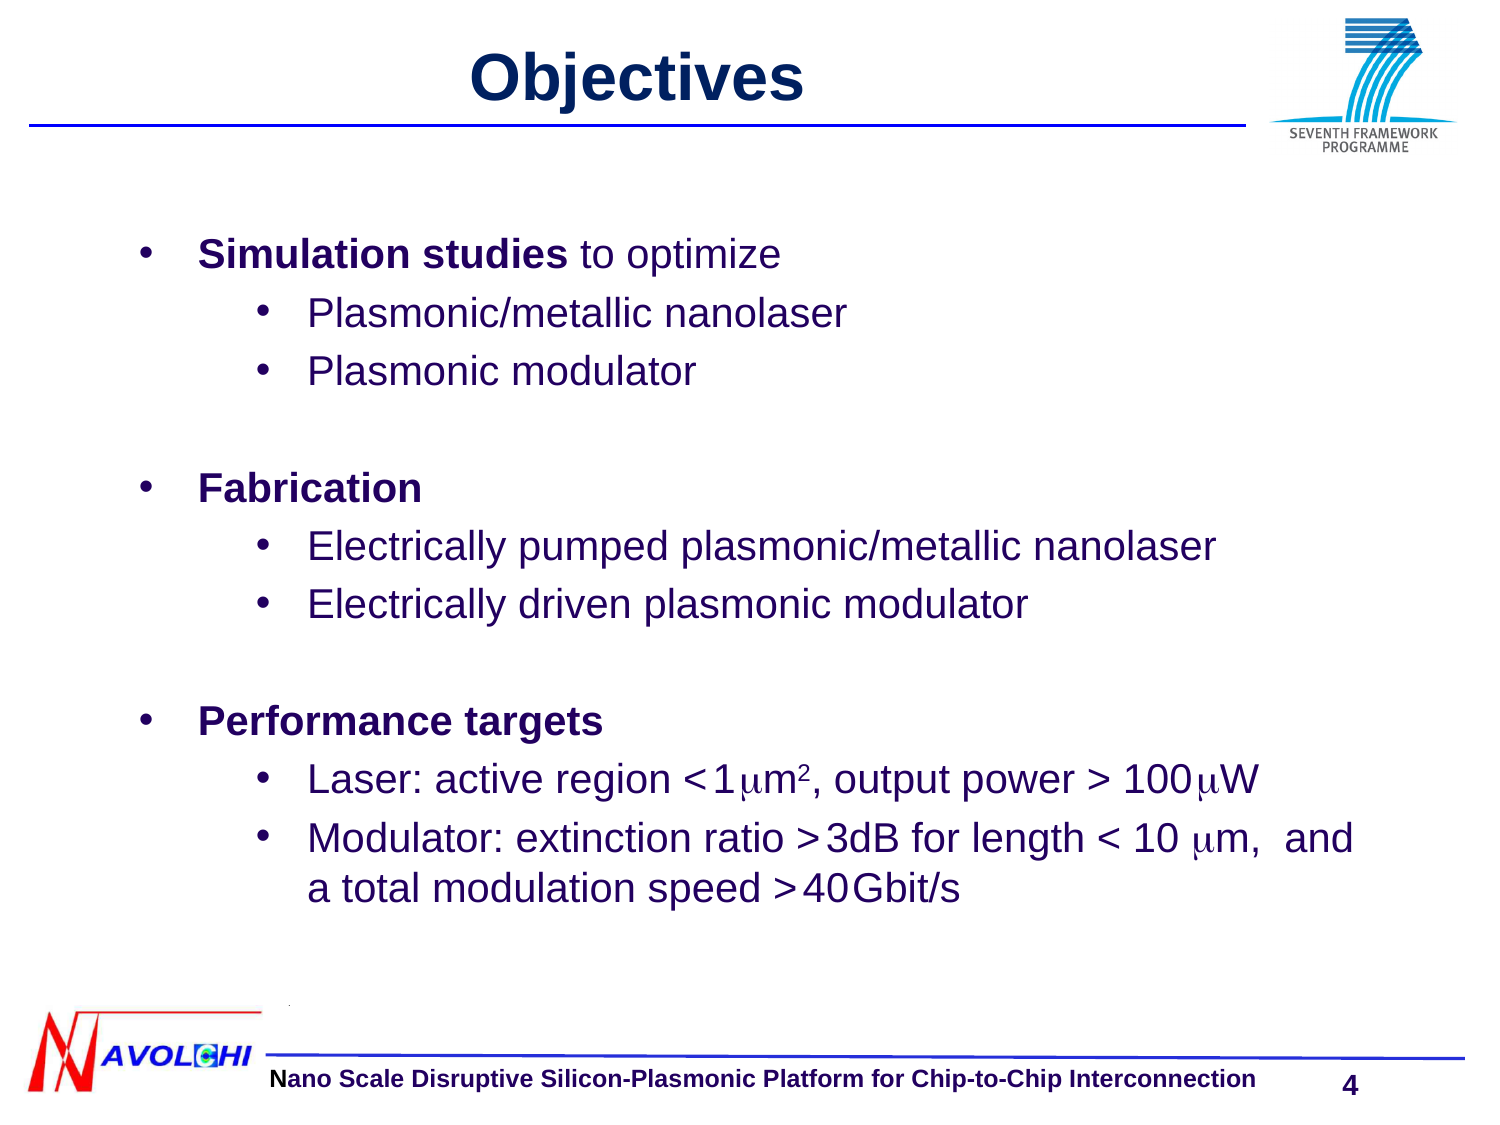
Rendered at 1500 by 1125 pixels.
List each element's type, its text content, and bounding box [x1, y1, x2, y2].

picture [1269, 18, 1458, 155]
text_box Simulation studies to optimize Plasmonic/metallic nanolaser Plasmonic modulator Fabrication Electrically pumped plasmonic/metallic nanolaser Electrically driven plasmonic modulator Performance targets Laser: active region < 1 mm2, output power > 100 mW Modulator: extinction ratio > 3dB for length < 10 mm, and a total modulation speed > 40 Gbit/s [123, 219, 1400, 919]
title Objectives [29, 30, 1247, 131]
picture [3, 1005, 290, 1101]
